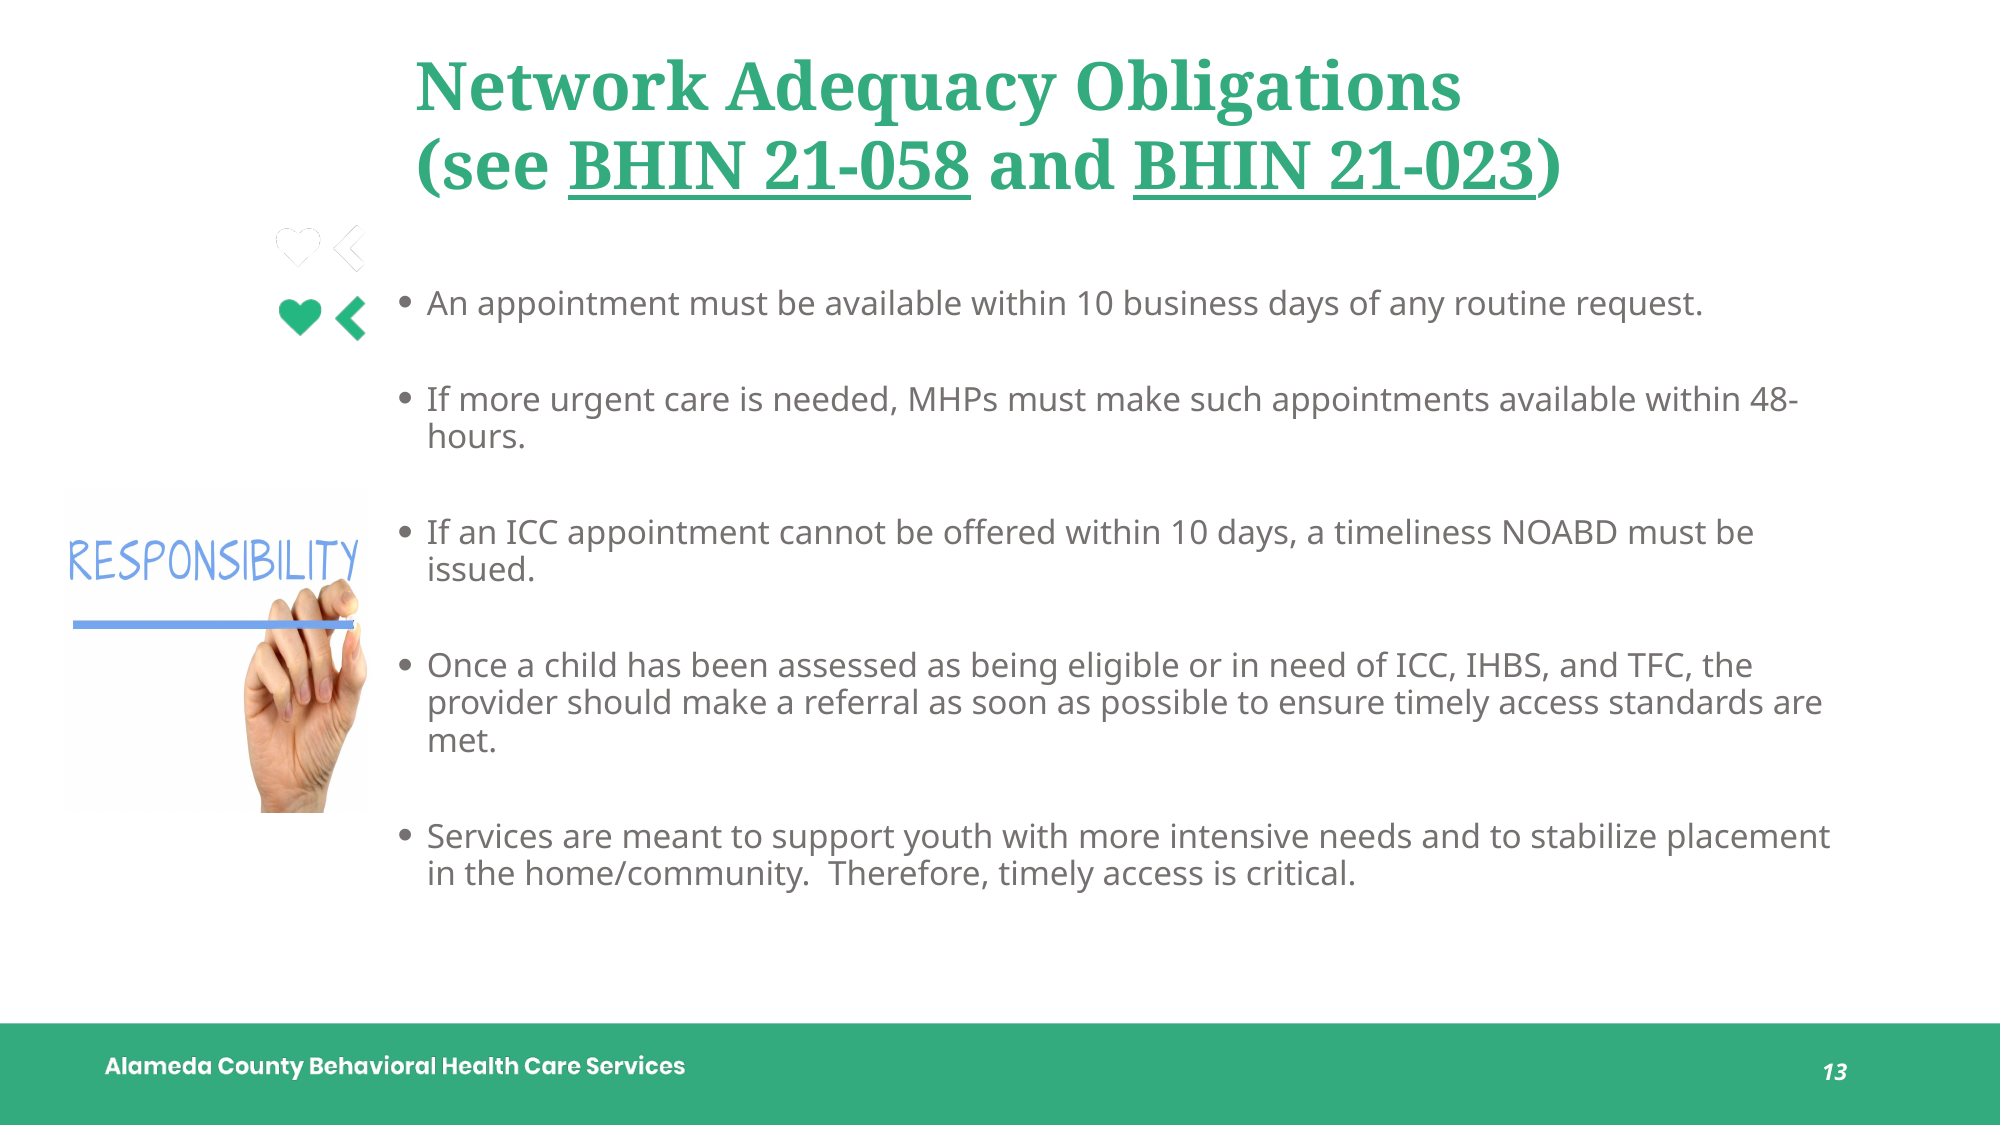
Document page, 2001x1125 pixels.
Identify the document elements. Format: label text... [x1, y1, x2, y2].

picture [99, 1046, 724, 1089]
slide_number 13 [1412, 1042, 1863, 1103]
subtitle An appointment must be available within 10 business days of any routine request. If more urgent care is needed, MHPs must make such appointments available within 48-hours. If an ICC appointment cannot be offered within 10 days, a timeliness NOABD must be issued. Once a child has been assessed as being eligible or in need of ICC, IHBS, and TFC, the provider should make a referral as soon as possible to ensure timely access standards are met. Services are meant to support youth with more intensive needs and to stabilize placement in the home/community. Therefore, timely access is critical. [362, 276, 1863, 945]
title Network Adequacy Obligations (see BHIN 21-058 and BHIN 21-023) [400, 43, 1788, 276]
picture [256, 214, 391, 356]
picture [60, 488, 373, 813]
